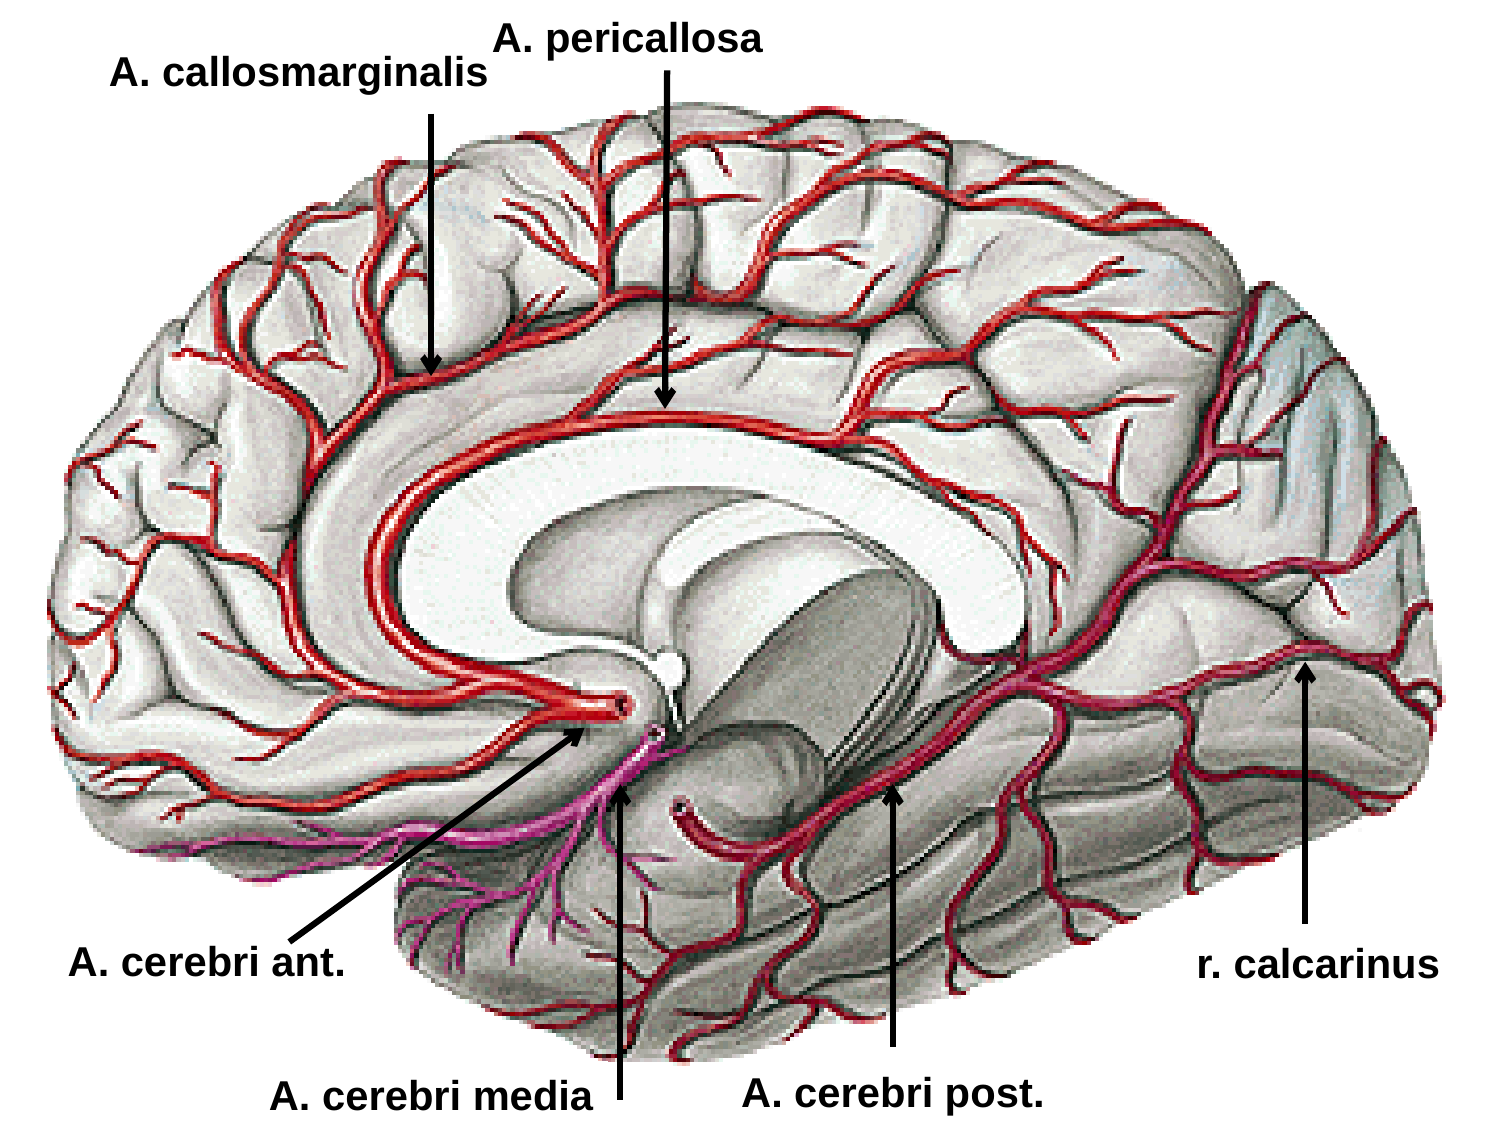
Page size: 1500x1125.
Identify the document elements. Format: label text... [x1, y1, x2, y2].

picture [29, 89, 1465, 1068]
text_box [664, 70, 668, 410]
text_box A. cerebri media [254, 1075, 608, 1125]
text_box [289, 727, 585, 943]
text_box A. pericallosa [477, 3, 778, 69]
text_box A. cerebri post. [726, 1075, 1060, 1124]
text_box A. callosmarginalis [94, 37, 504, 88]
